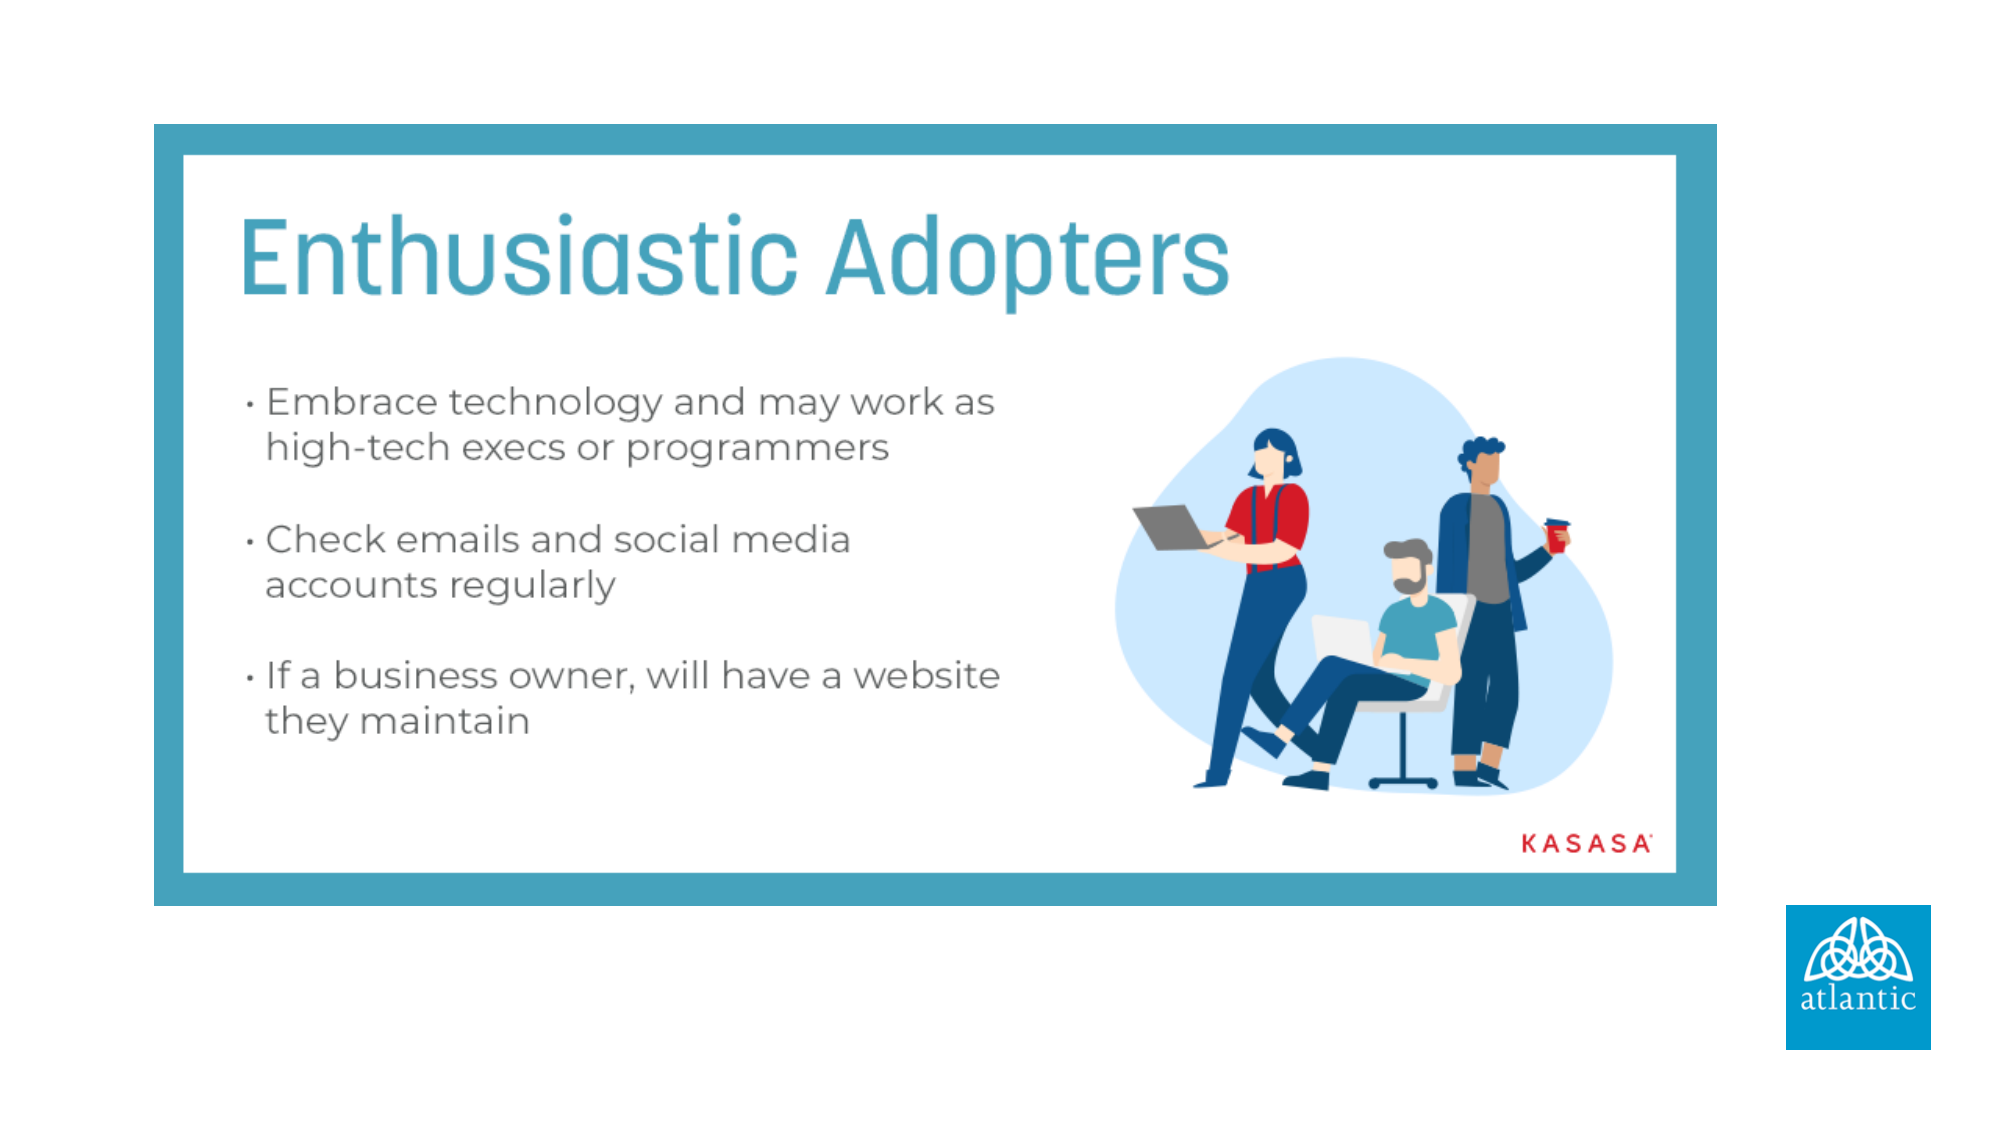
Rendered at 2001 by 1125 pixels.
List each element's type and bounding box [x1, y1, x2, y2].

picture [1866, 993, 1875, 1009]
picture [1891, 993, 1899, 1009]
picture [1829, 983, 1837, 1009]
picture [1805, 917, 1913, 981]
picture [154, 124, 1717, 906]
picture [1802, 993, 1814, 1009]
picture [1902, 994, 1914, 1009]
picture [1857, 993, 1865, 1009]
picture [1879, 990, 1886, 1009]
picture [1840, 993, 1853, 1009]
picture [1818, 991, 1825, 1009]
